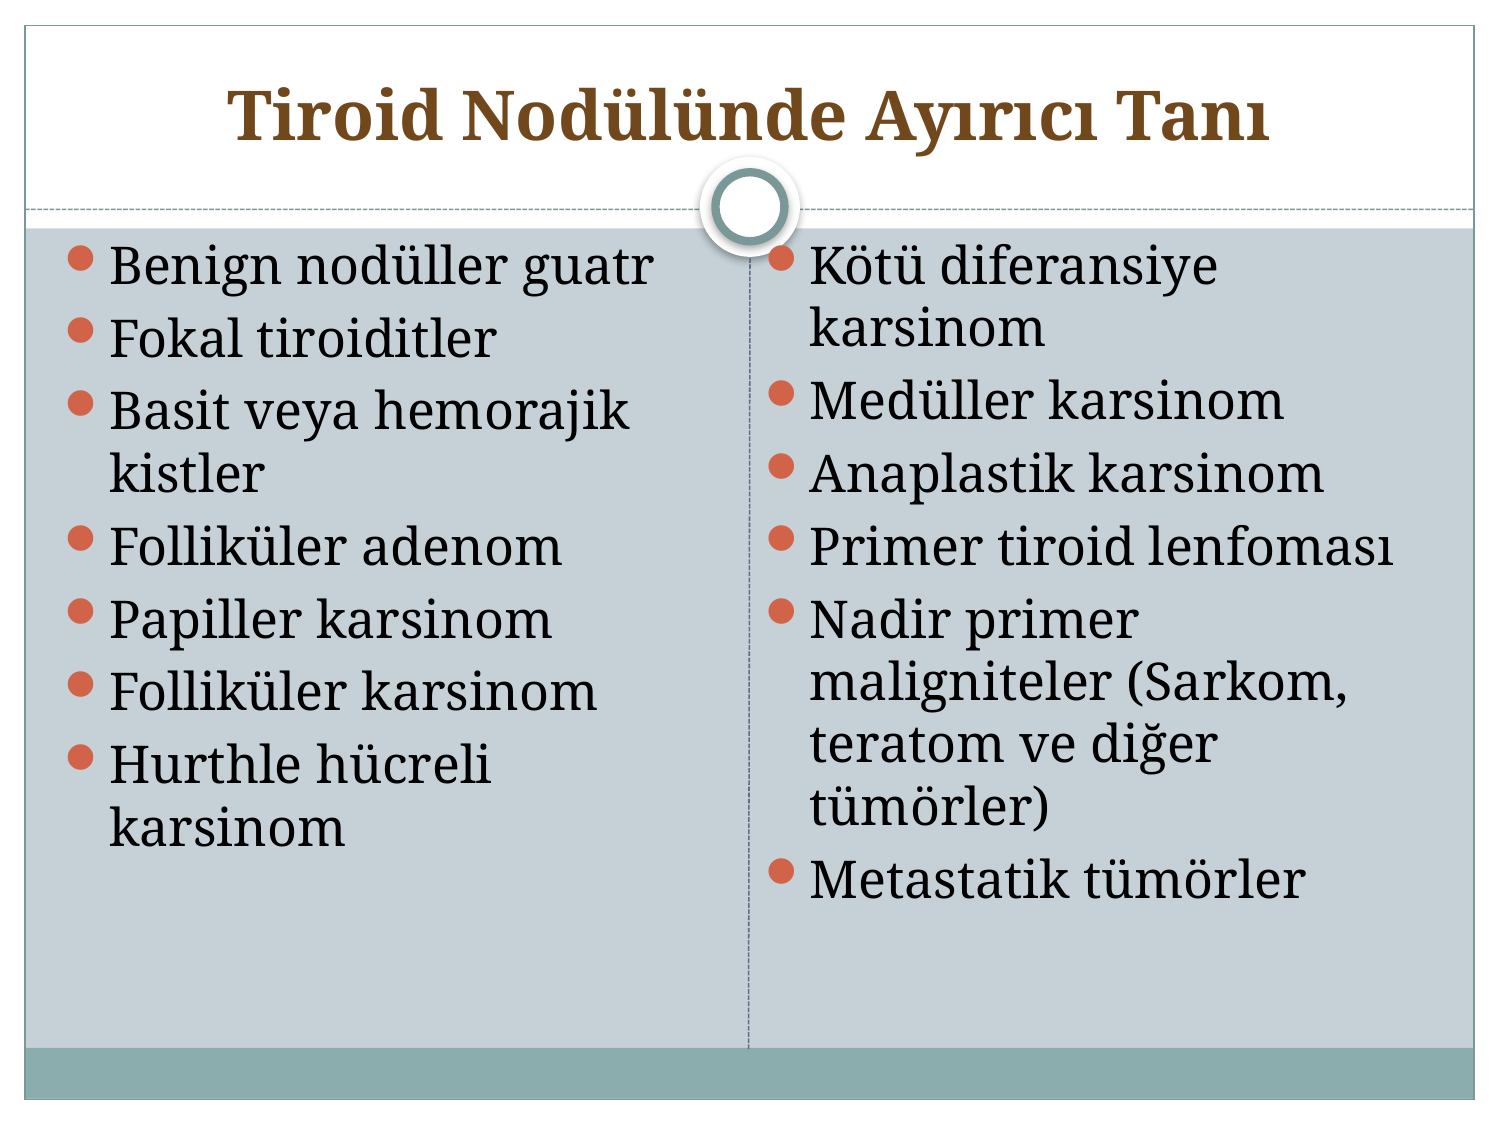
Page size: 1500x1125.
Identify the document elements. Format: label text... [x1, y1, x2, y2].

list Benign nodüller guatr Fokal tiroiditler Basit veya hemorajik kistler Folliküler adenom Papiller karsinom Folliküler karsinom Hurthle hücreli karsinom [49, 224, 691, 993]
title Tiroid Nodülünde Ayırıcı Tanı [49, 37, 1450, 162]
list Kötü diferansiye karsinom Medüller karsinom Anaplastik karsinom Primer tiroid lenfoması Nadir primer maligniteler (Sarkom, teratom ve diğer tümörler) Metastatik tümörler [750, 224, 1450, 993]
